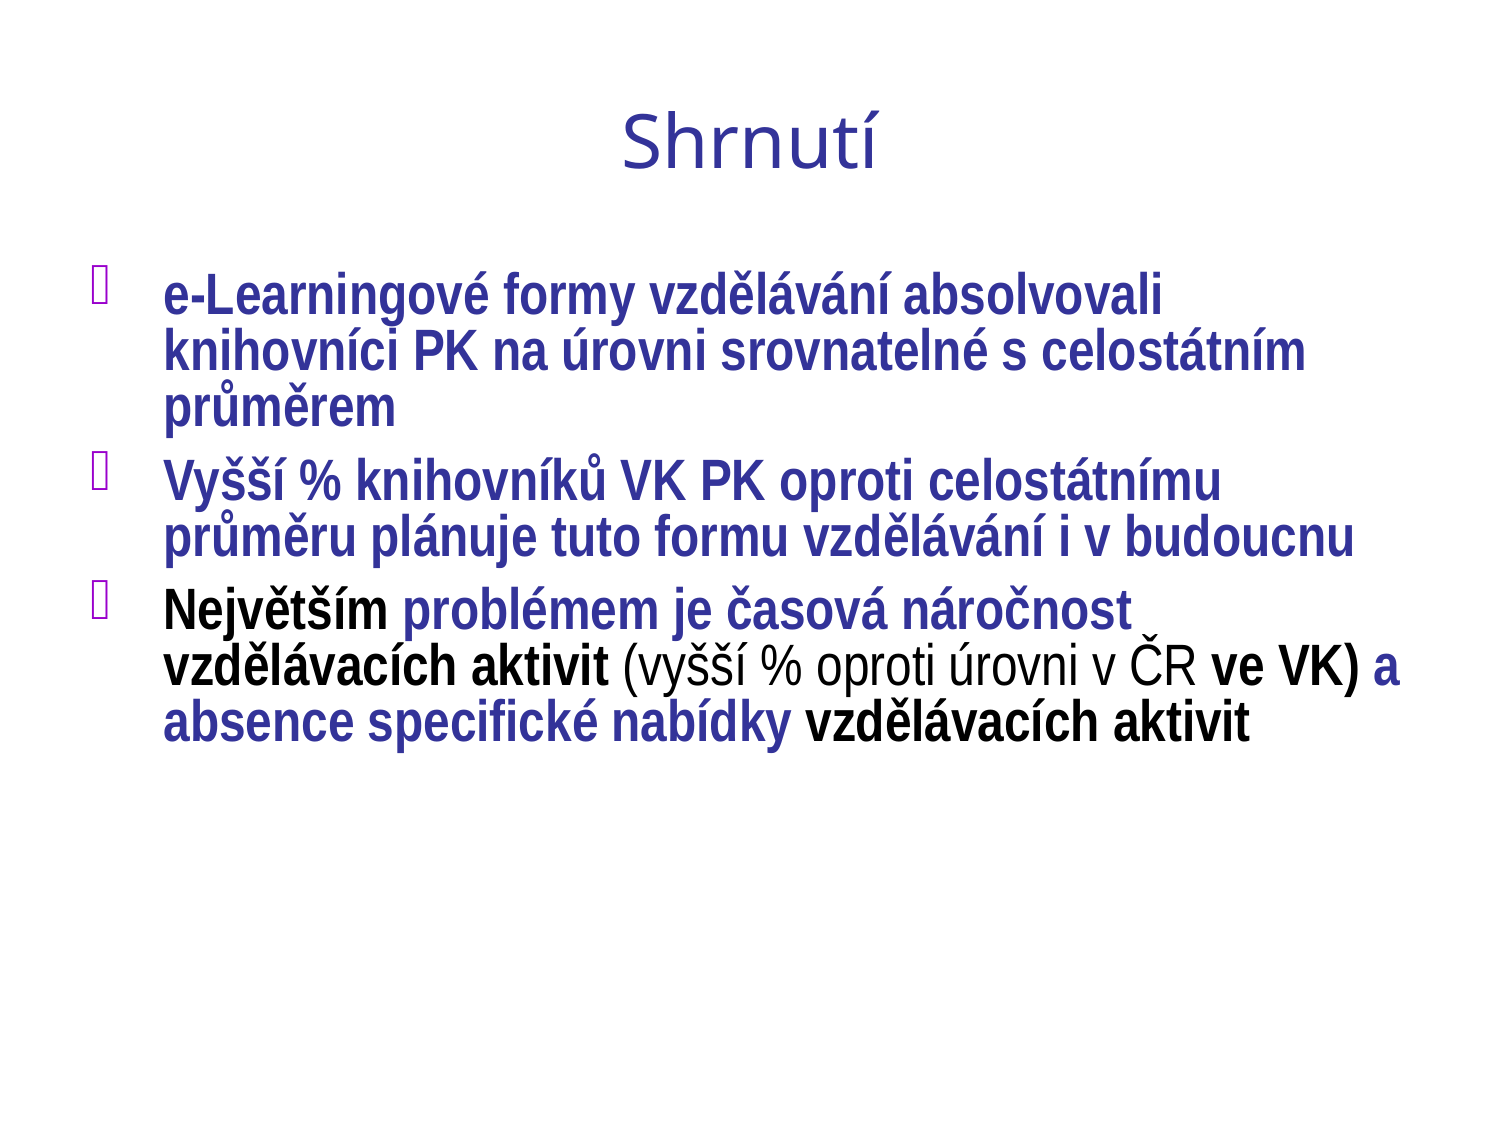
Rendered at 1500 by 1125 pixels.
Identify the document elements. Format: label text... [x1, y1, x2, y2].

title Shrnutí [75, 45, 1425, 233]
list e-Learningové formy vzdělávání absolvovali knihovníci PK na úrovni srovnatelné s celostátním průměrem Vyšší % knihovníků VK PK oproti celostátnímu průměru plánuje tuto formu vzdělávání i v budoucnu Největším problémem je časová náročnost vzdělávacích aktivit (vyšší % oproti úrovni v ČR ve VK) a absence specifické nabídky vzdělávacích aktivit [75, 262, 1425, 1059]
